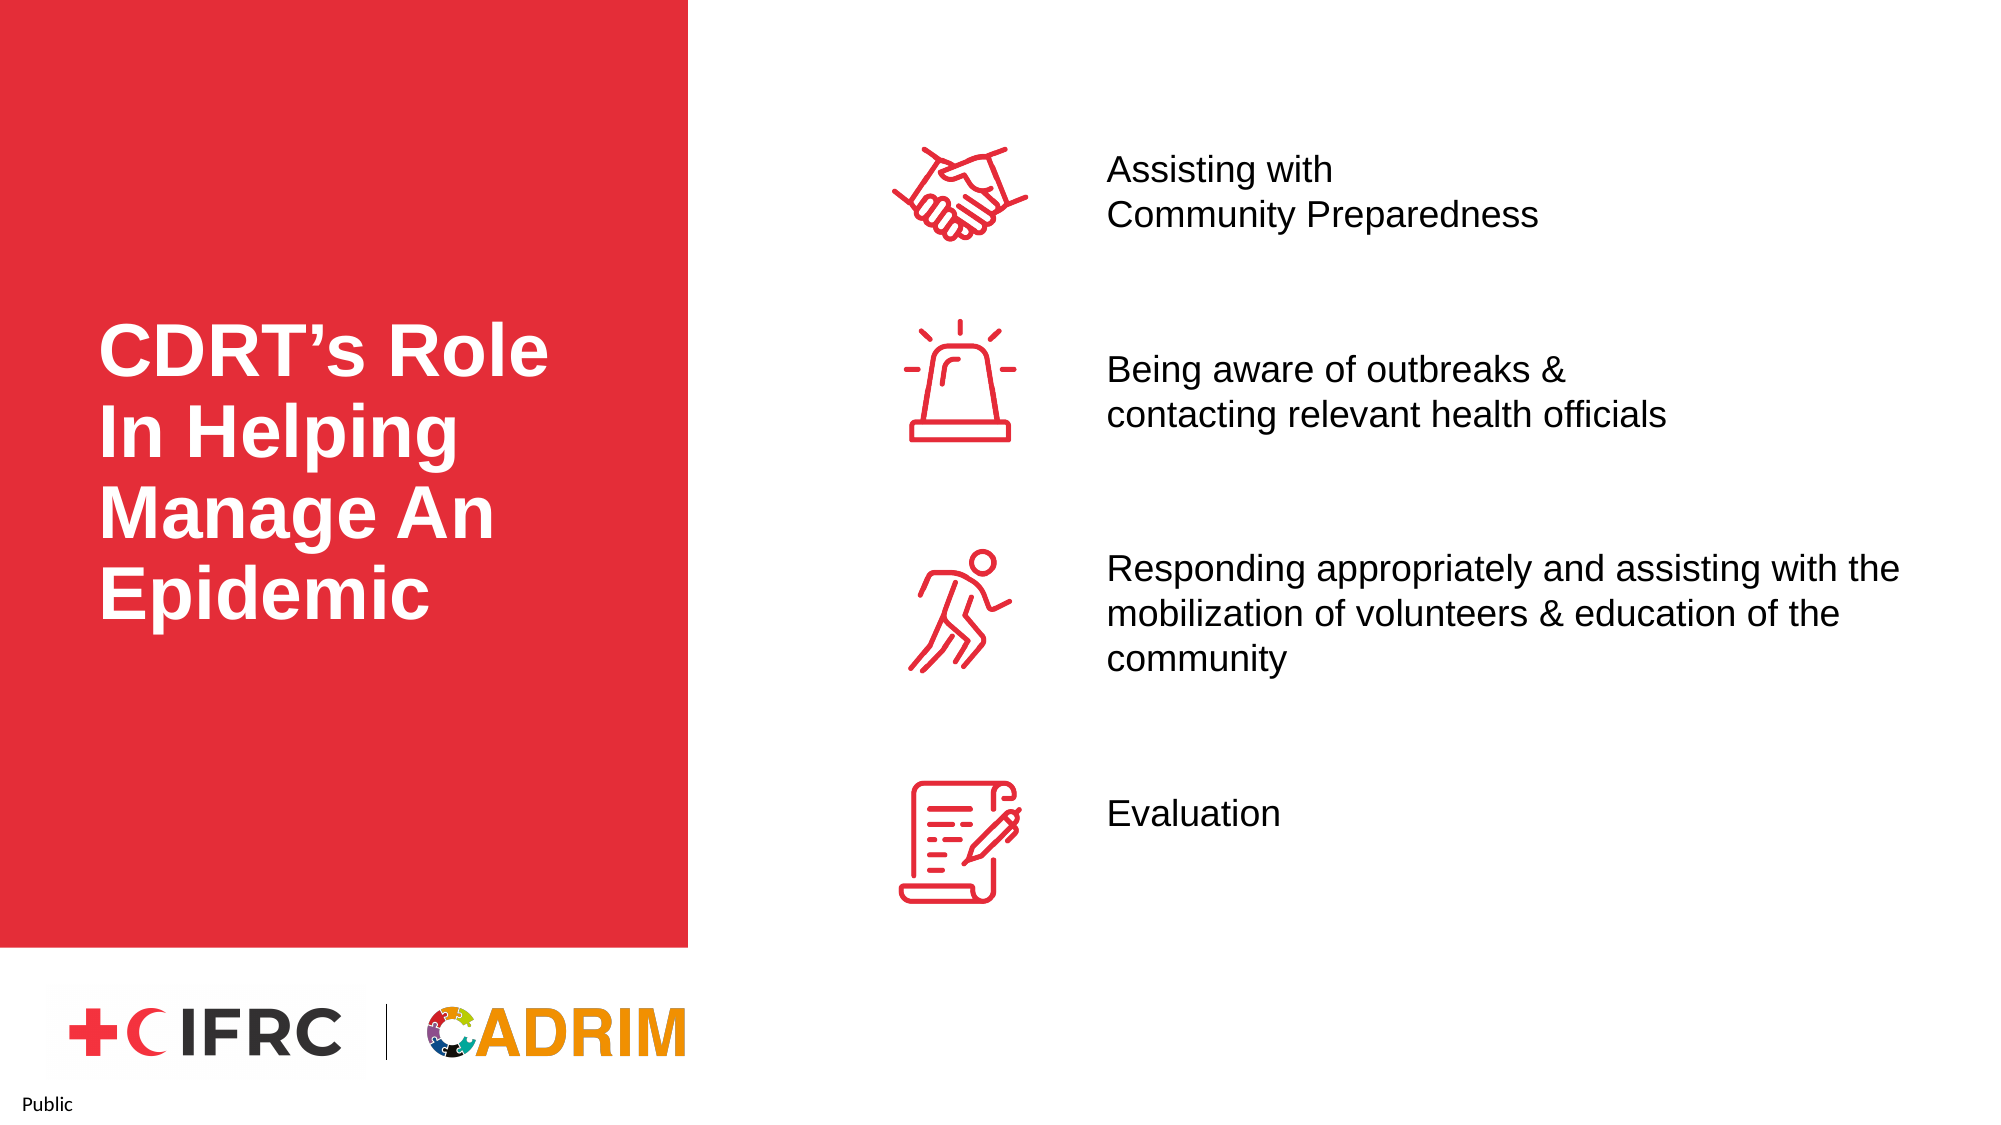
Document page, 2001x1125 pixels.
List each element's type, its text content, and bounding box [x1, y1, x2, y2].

picture [856, 505, 1064, 717]
text_box Assisting with Community Preparedness [1091, 137, 1598, 243]
picture [856, 736, 1064, 948]
text_box Being aware of outbreaks & contacting relevant health officials [1091, 337, 1687, 443]
text_box Evaluation [1091, 781, 1917, 842]
text_box Responding appropriately and assisting with the mobilization of volunteers & education of the community [1091, 536, 1917, 687]
picture [856, 88, 1064, 486]
text_box [0, 0, 688, 939]
text_box CDRT’s Role In Helping Manage An Epidemic [83, 104, 616, 842]
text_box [0, 939, 698, 1125]
